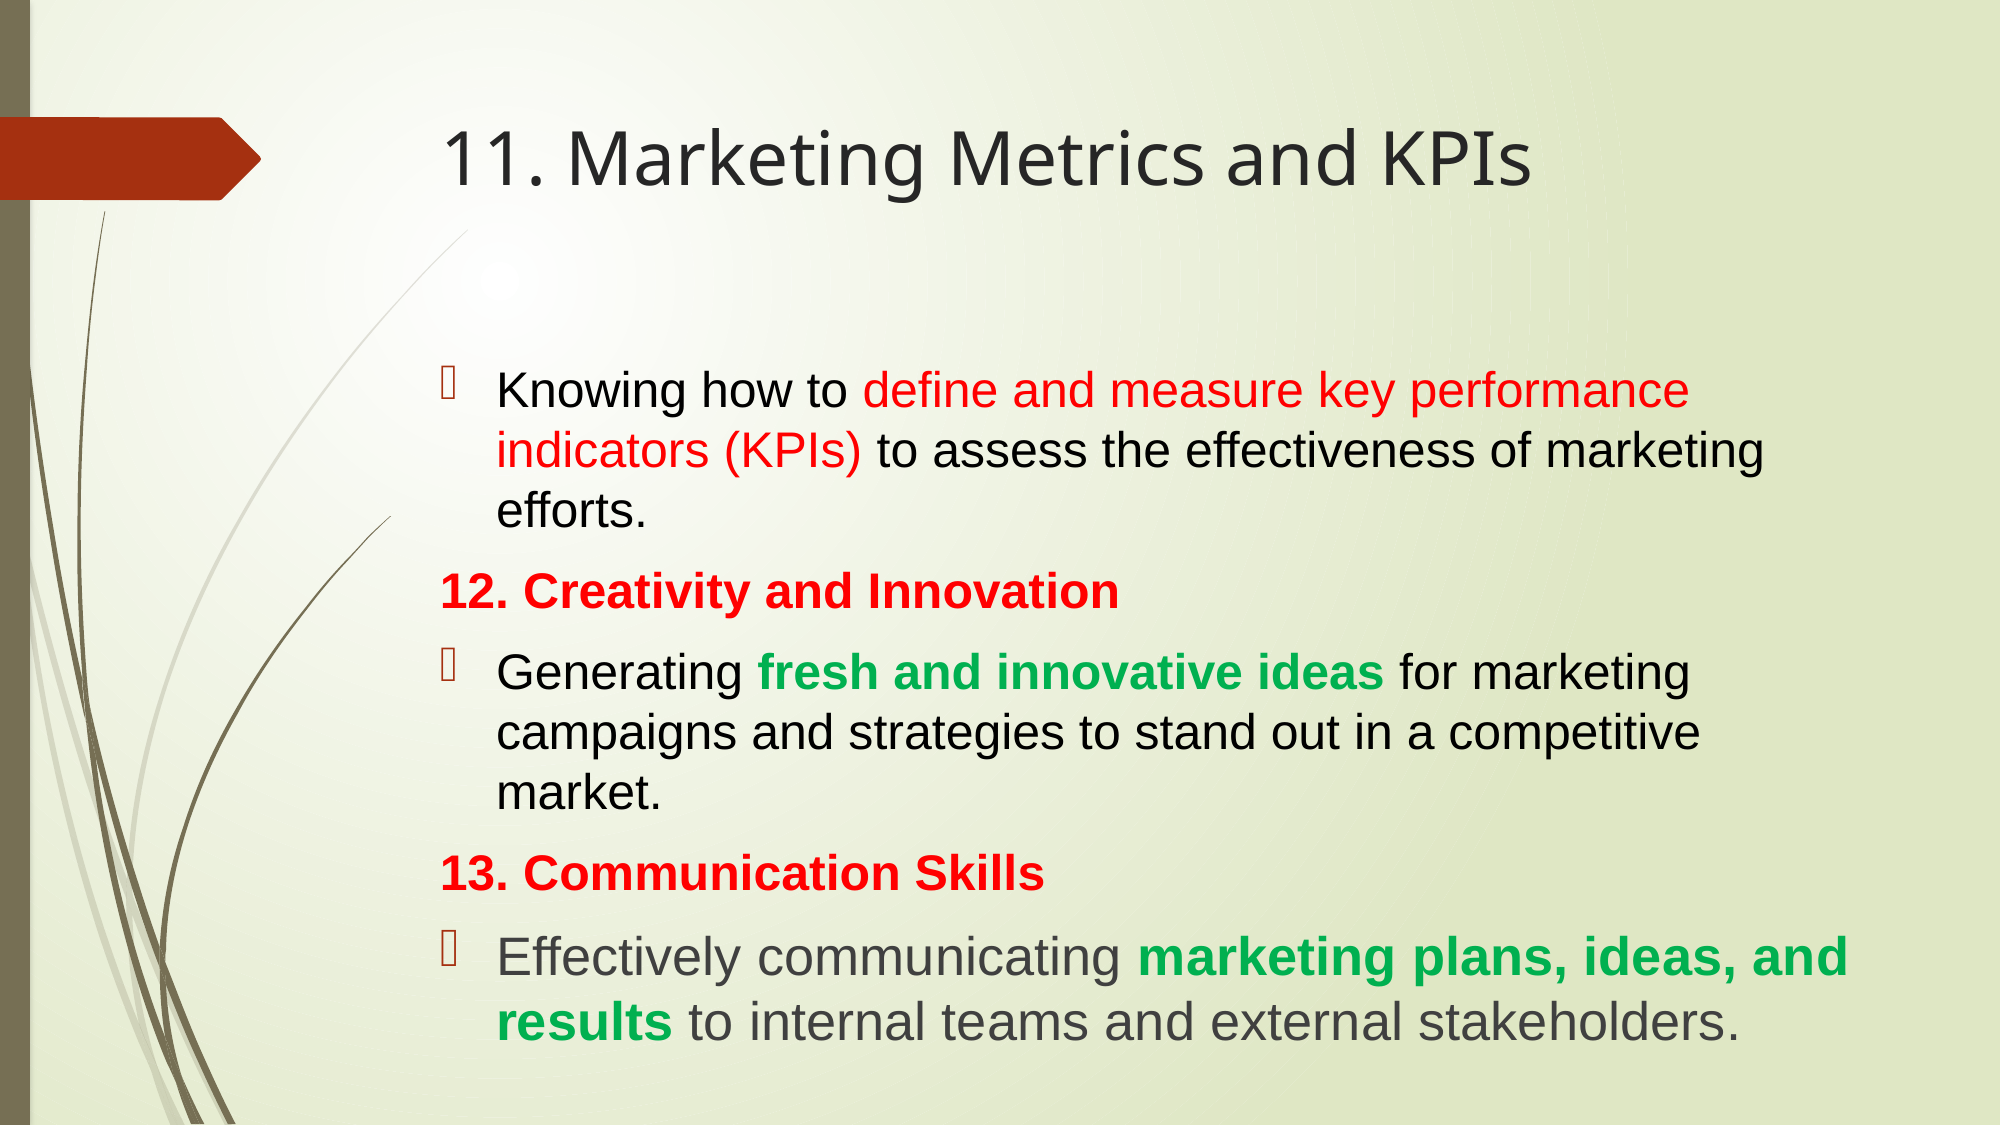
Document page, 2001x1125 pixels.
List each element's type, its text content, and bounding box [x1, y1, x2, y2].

title 11. Marketing Metrics and KPIs [425, 102, 1888, 313]
list Knowing how to define and measure key performance indicators (KPIs) to assess the effectiveness of marketing efforts. 12. Creativity and Innovation Generating fresh and innovative ideas for marketing campaigns and strategies to stand out in a competitive market. 13. Communication Skills Effectively communicating marketing plans, ideas, and results to internal teams and external stakeholders. [424, 350, 1888, 1081]
